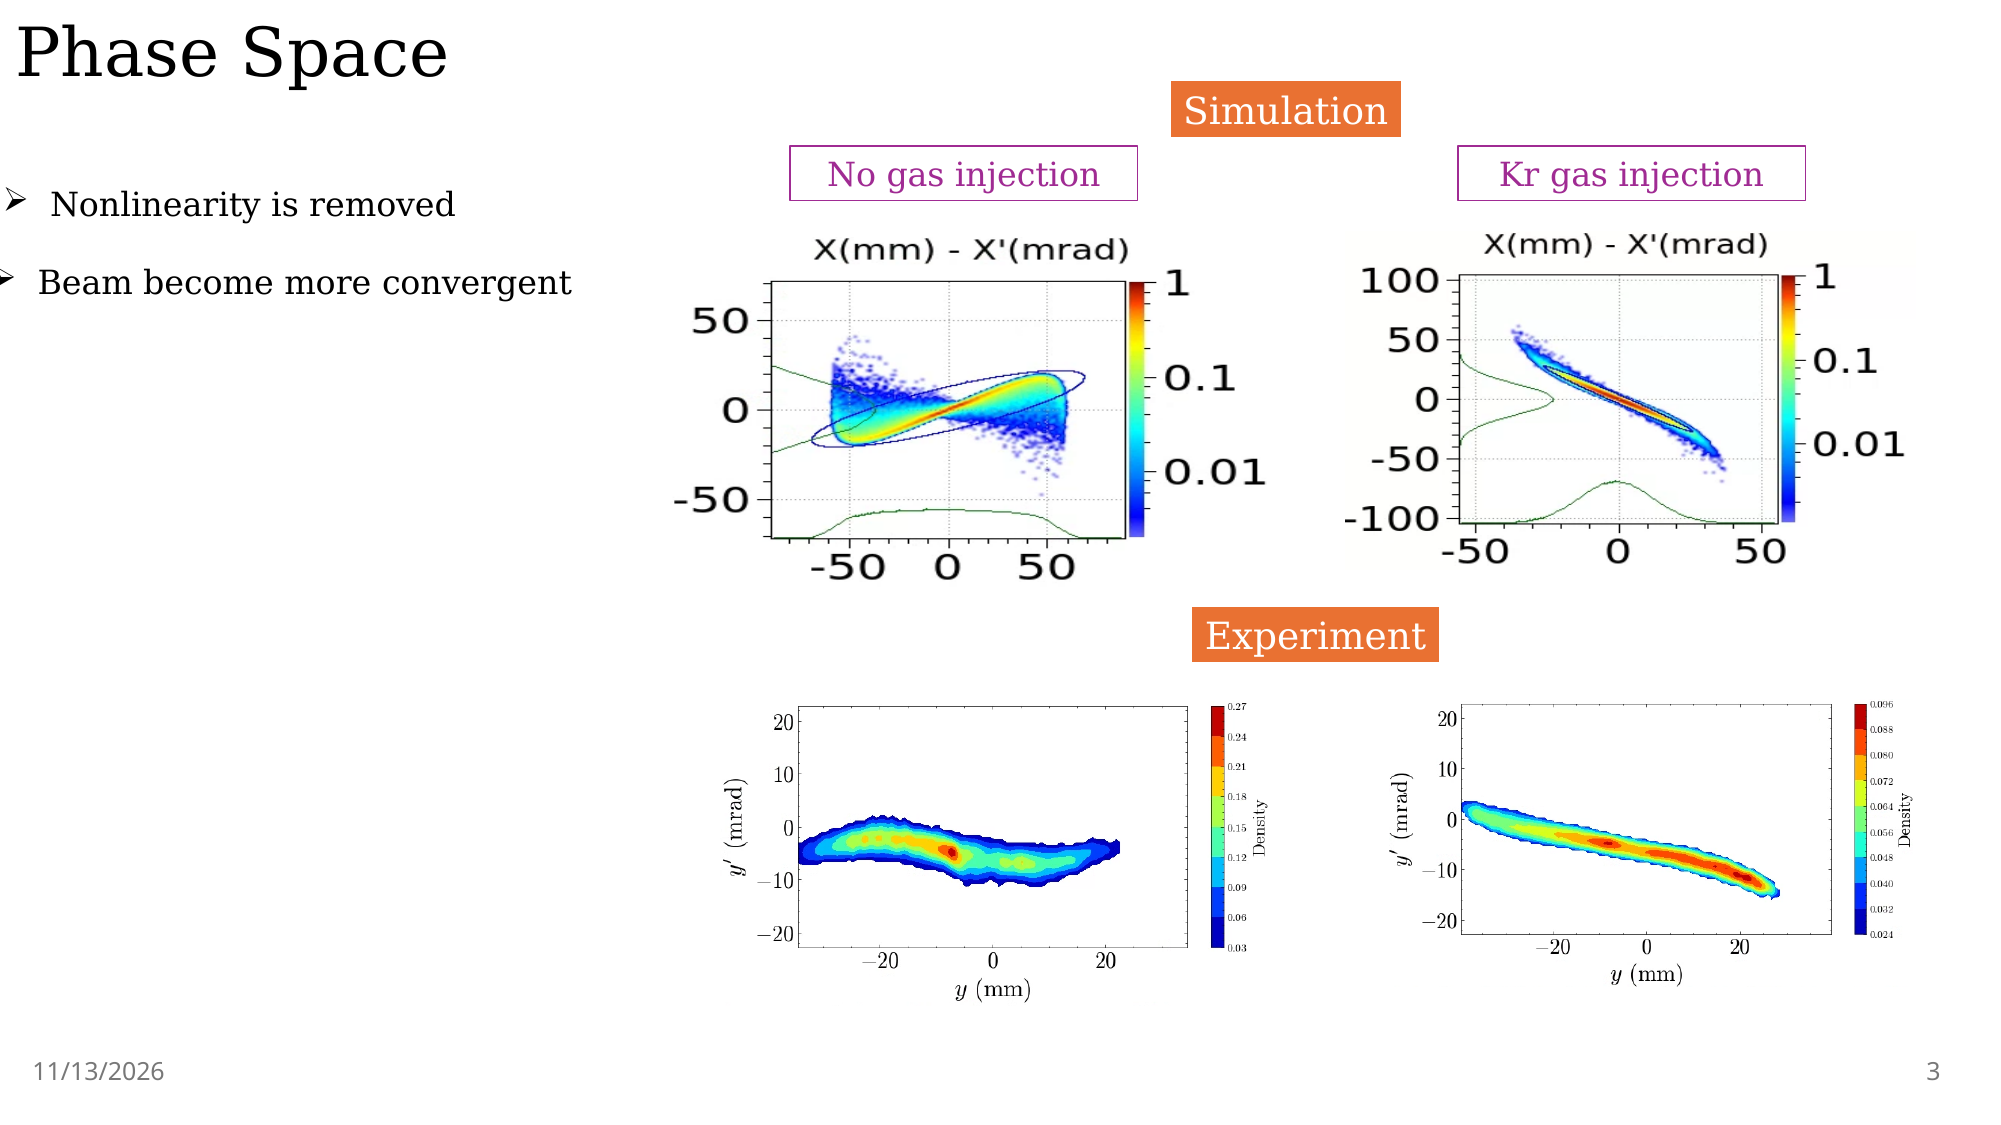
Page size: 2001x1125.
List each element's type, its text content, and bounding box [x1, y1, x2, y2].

slide_number 3 [1505, 1042, 1956, 1103]
picture [1345, 231, 1917, 571]
text_box Experiment [1188, 602, 1443, 666]
title Phase Space [0, 10, 1725, 99]
text_box Beam become more convergent [0, 254, 588, 309]
text_box Nonlinearity is removed [0, 176, 472, 231]
text_box No gas injection [790, 145, 1138, 201]
text_box Kr gas injection [1457, 145, 1806, 201]
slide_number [17, 1042, 468, 1103]
picture [1388, 698, 1913, 987]
picture [669, 234, 1272, 593]
text_box Simulation [1166, 77, 1405, 141]
picture [719, 700, 1268, 1007]
